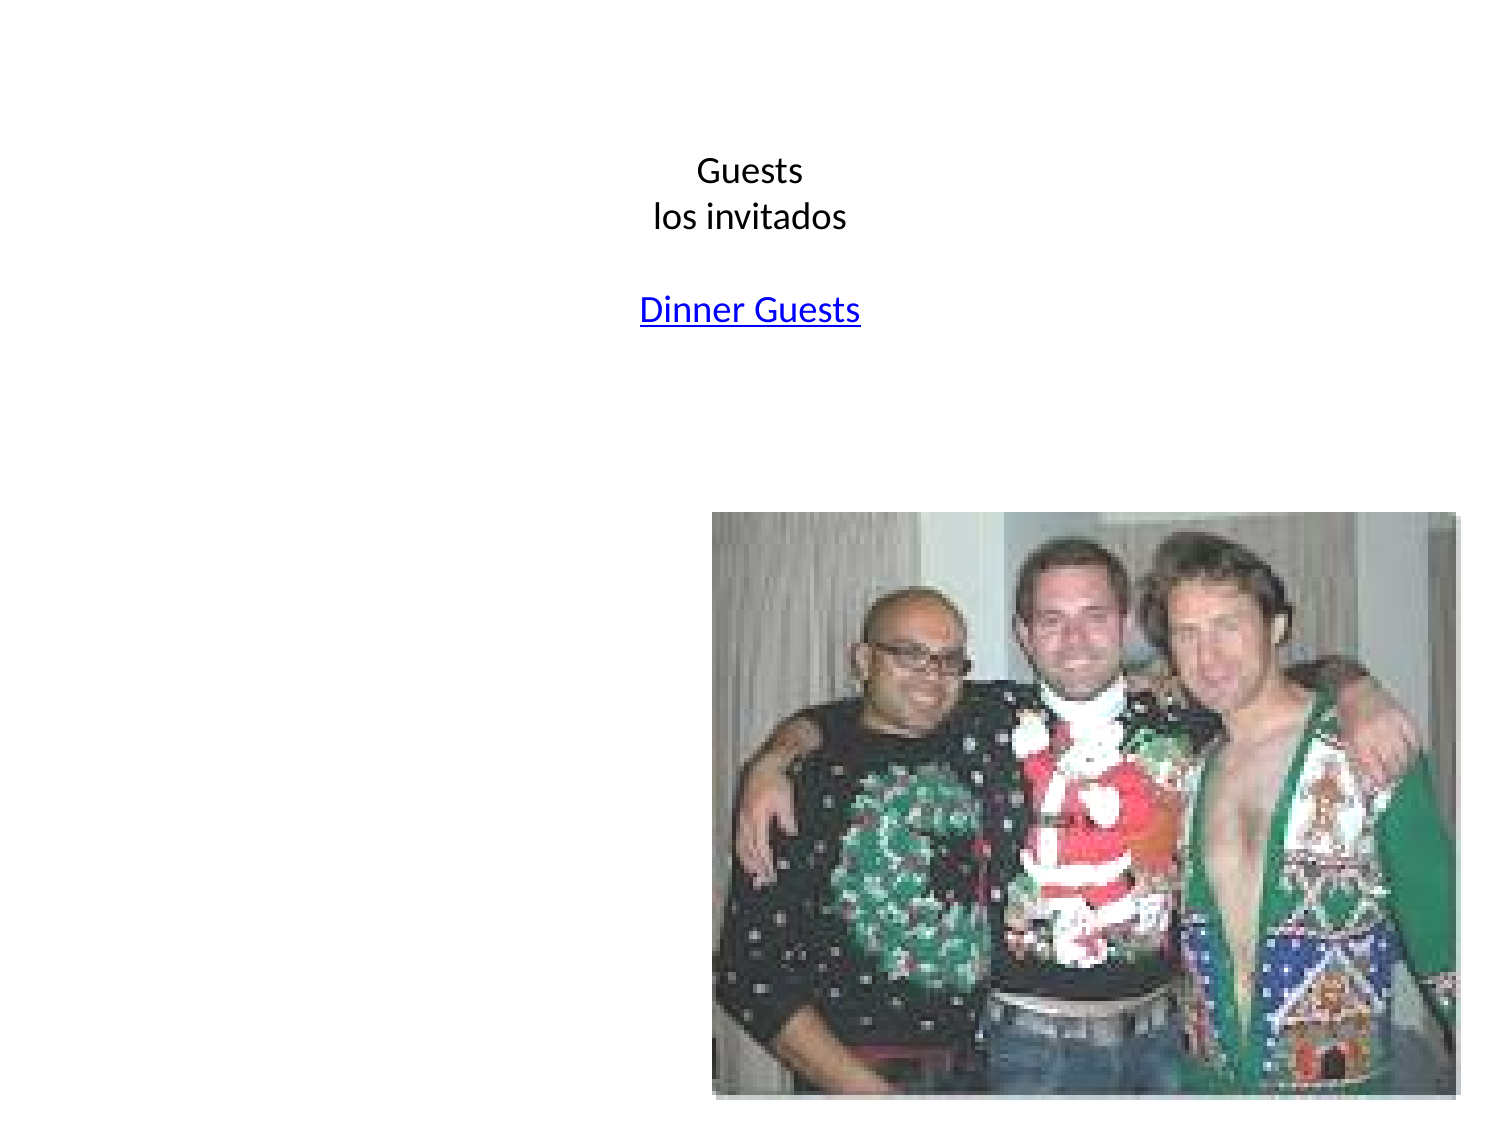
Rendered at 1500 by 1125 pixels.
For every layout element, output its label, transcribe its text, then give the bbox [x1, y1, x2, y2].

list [712, 512, 1461, 1101]
title Guests los invitados Dinner Guests [75, 45, 1425, 338]
